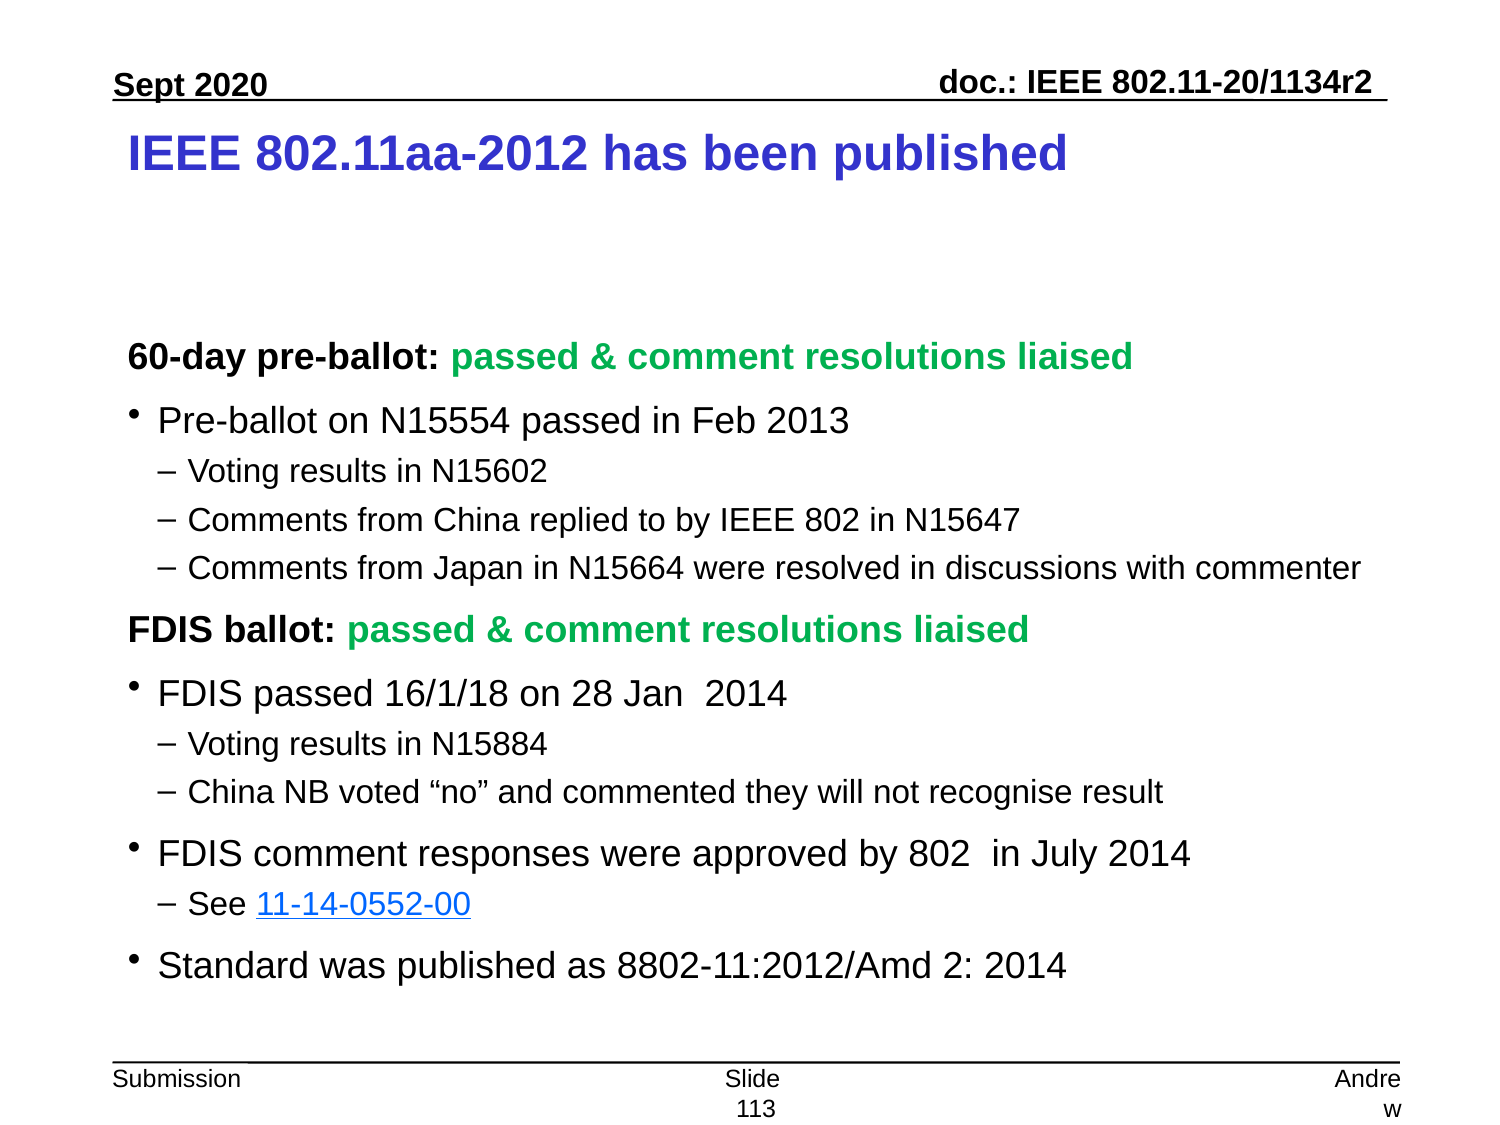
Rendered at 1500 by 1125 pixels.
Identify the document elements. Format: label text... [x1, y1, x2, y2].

title IEEE 802.11aa-2012 has been published [112, 112, 1500, 288]
list 60-day pre-ballot: passed & comment resolutions liaised Pre-ballot on N15554 passed in Feb 2013 Voting results in N15602 Comments from China replied to by IEEE 802 in N15647 Comments from Japan in N15664 were resolved in discussions with commenter FDIS ballot: passed & comment resolutions liaised FDIS passed 16/1/18 on 28 Jan 2014 Voting results in N15884 China NB voted “no” and commented they will not recognise result FDIS comment responses were approved by 802 in July 2014 See 11-14-0552-00 Standard was published as 8802-11:2012/Amd 2: 2014 [112, 324, 1388, 1000]
slide_number Slide 113 [709, 1061, 803, 1093]
footer Andrew Myles, Cisco [1320, 1061, 1402, 1093]
